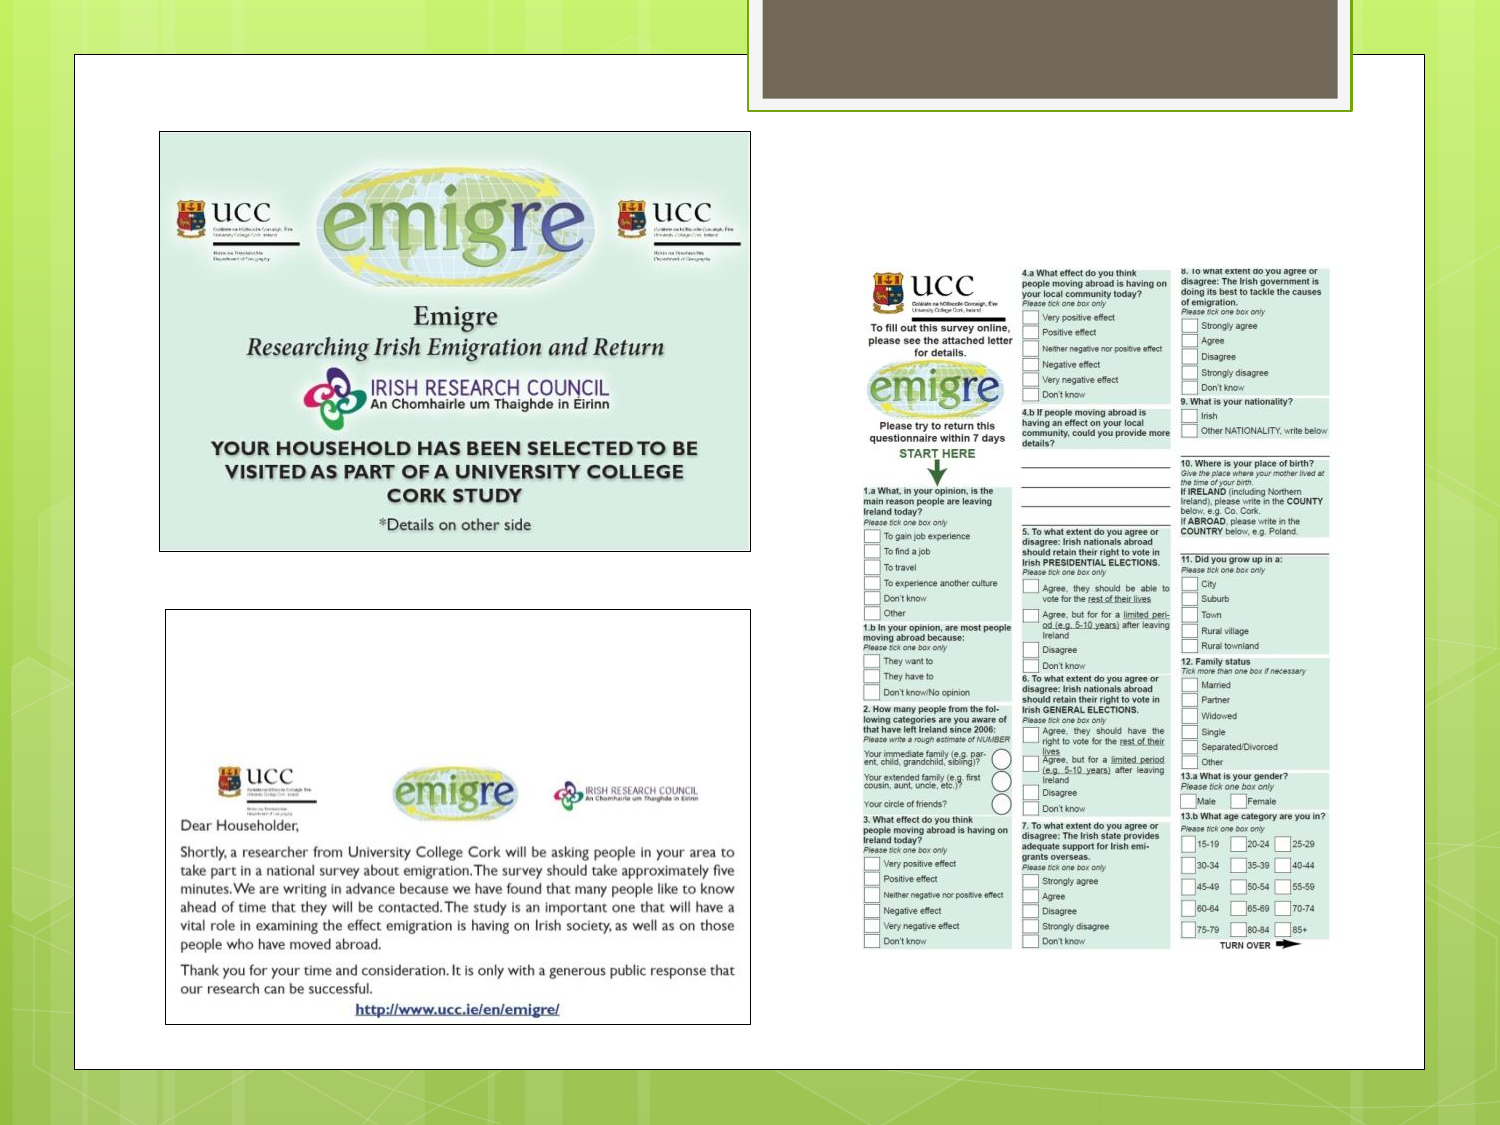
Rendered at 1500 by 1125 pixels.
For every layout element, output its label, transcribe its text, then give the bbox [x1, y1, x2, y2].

picture [164, 609, 751, 1024]
picture [159, 130, 751, 551]
title Questionnaire [755, 168, 1324, 357]
picture [832, 266, 1362, 952]
